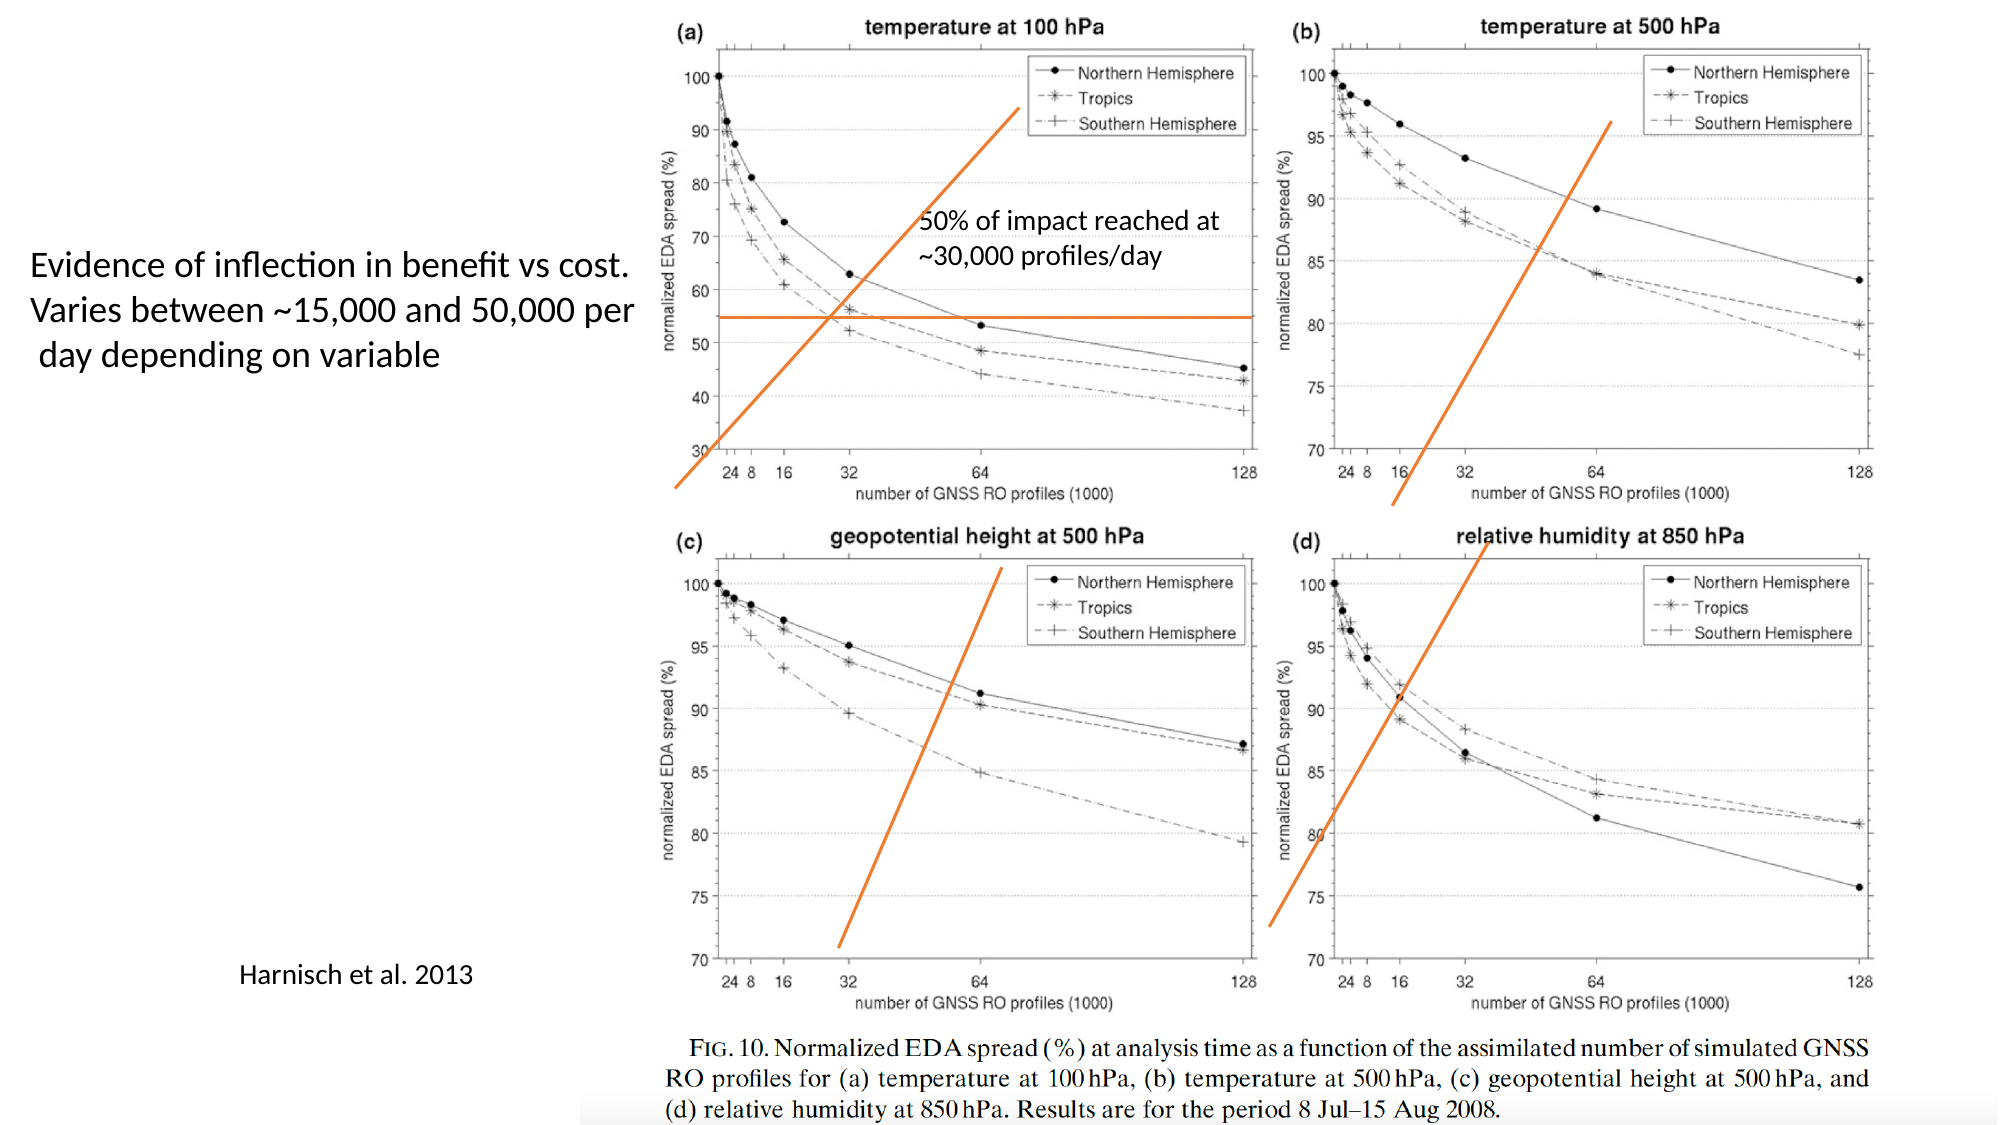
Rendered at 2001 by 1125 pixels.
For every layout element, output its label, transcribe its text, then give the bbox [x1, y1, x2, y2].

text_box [674, 107, 1020, 489]
picture [580, 8, 1997, 1125]
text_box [838, 567, 1002, 948]
text_box Harnisch et al. 2013 [224, 948, 489, 998]
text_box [1392, 121, 1612, 506]
text_box Evidence of inflection in benefit vs cost. Varies between ~15,000 and 50,000 per day depending on variable [15, 232, 580, 383]
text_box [1269, 542, 1489, 927]
